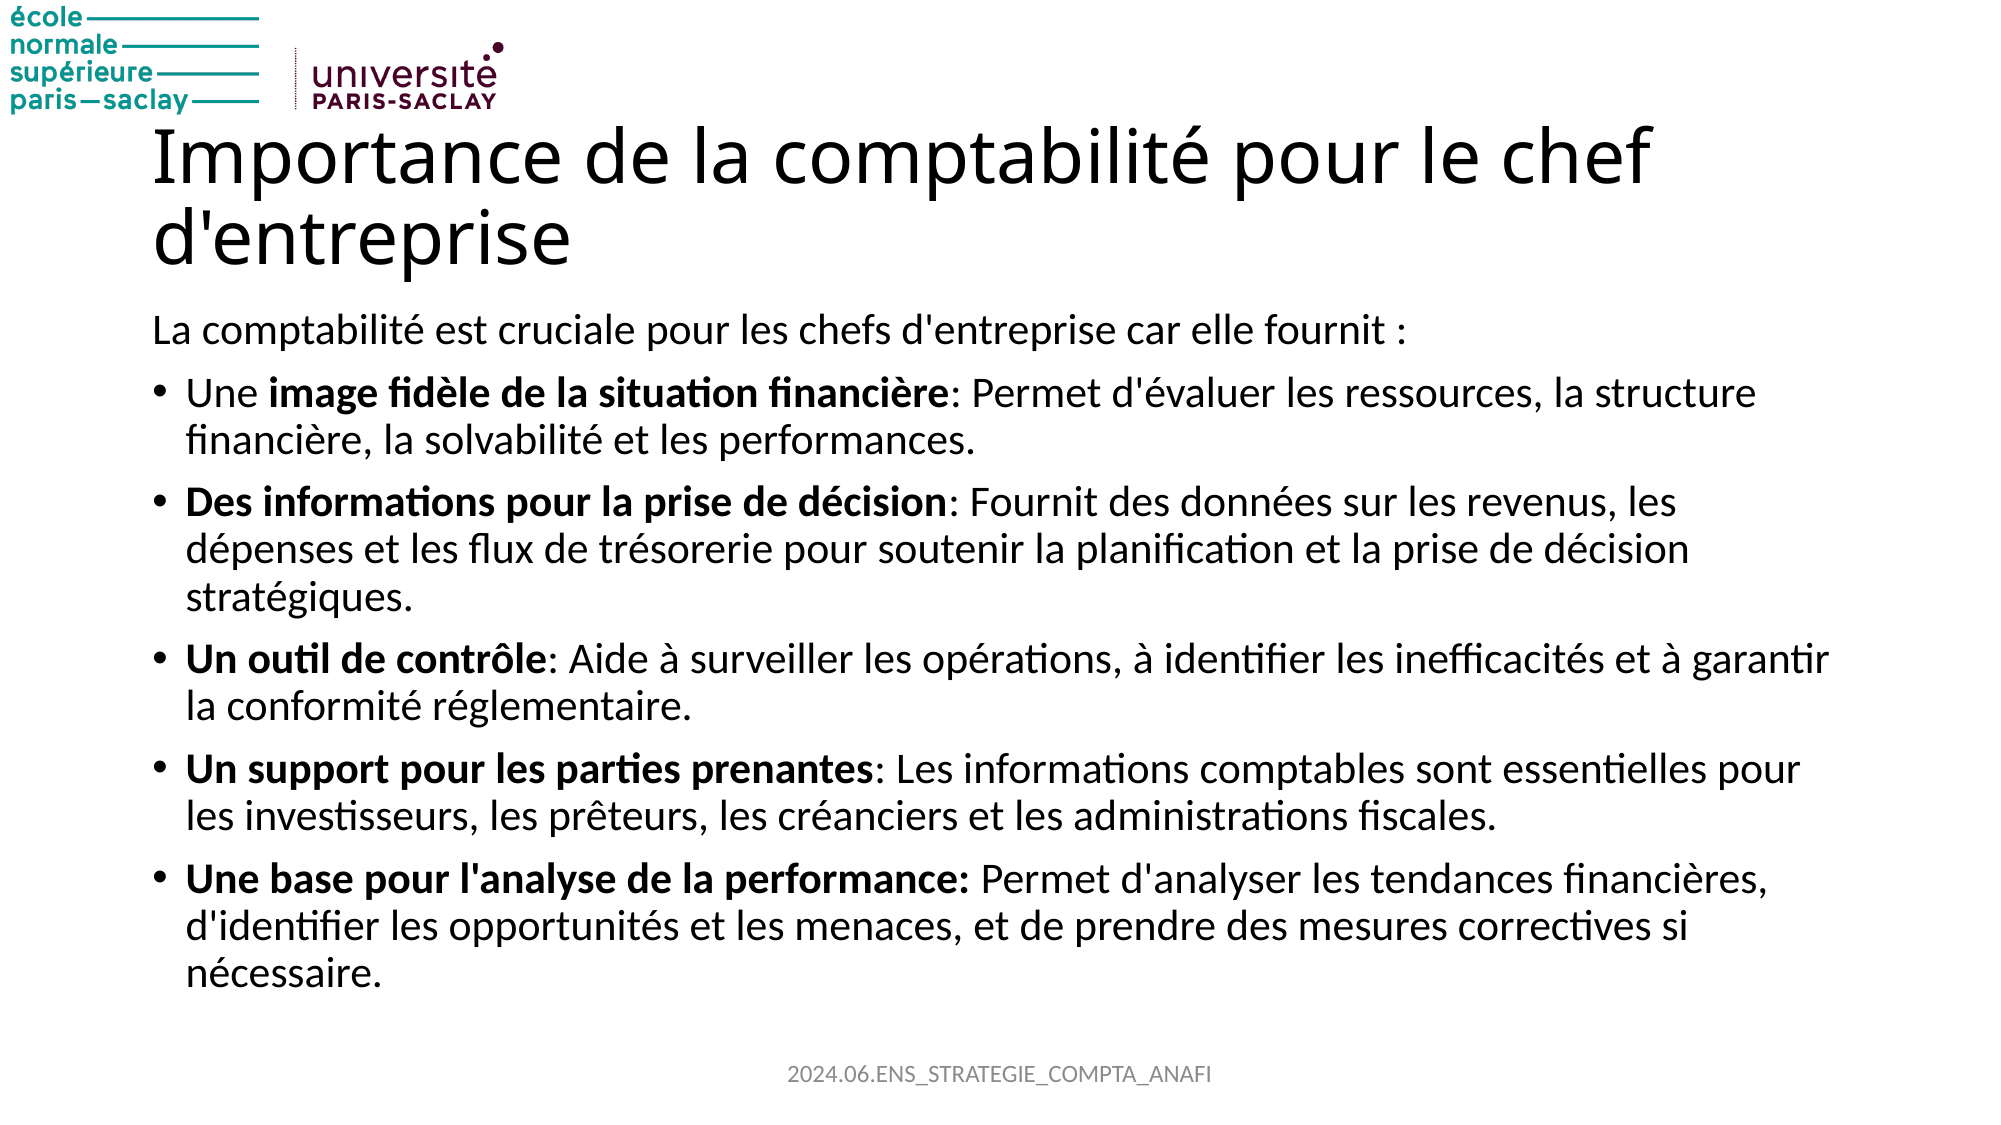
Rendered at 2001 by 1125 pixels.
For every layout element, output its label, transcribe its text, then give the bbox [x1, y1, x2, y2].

title Importance de la comptabilité pour le chef d'entreprise [137, 121, 1919, 278]
picture [9, 3, 505, 117]
footer 2024.06.ENS_STRATEGIE_COMPTA_ANAFI [662, 1042, 1338, 1103]
list La comptabilité est cruciale pour les chefs d'entreprise car elle fournit : Une image fidèle de la situation financière: Permet d'évaluer les ressources, la structure financière, la solvabilité et les performances. Des informations pour la prise de décision: Fournit des données sur les revenus, les dépenses et les flux de trésorerie pour soutenir la planification et la prise de décision stratégiques. Un outil de contrôle: Aide à surveiller les opérations, à identifier les inefficacités et à garantir la conformité réglementaire. Un support pour les parties prenantes: Les informations comptables sont essentielles pour les investisseurs, les prêteurs, les créanciers et les administrations fiscales. Une base pour l'analyse de la performance: Permet d'analyser les tendances financières, d'identifier les opportunités et les menaces, et de prendre des mesures correctives si nécessaire. [137, 299, 1863, 1014]
